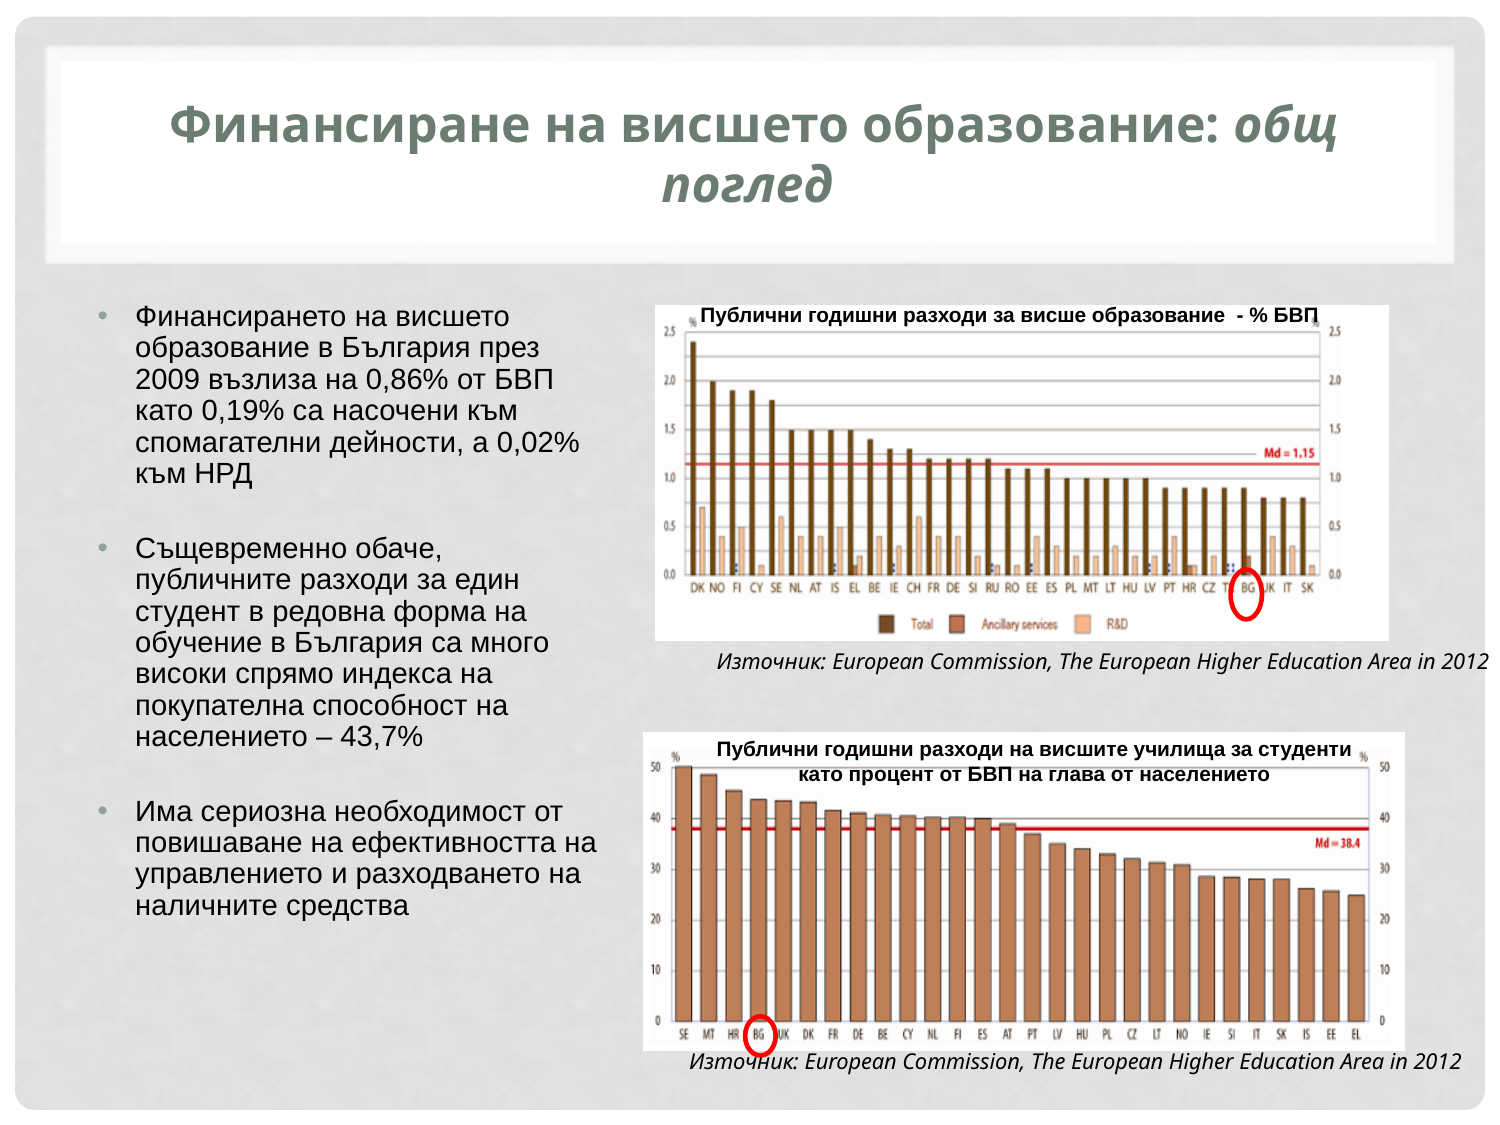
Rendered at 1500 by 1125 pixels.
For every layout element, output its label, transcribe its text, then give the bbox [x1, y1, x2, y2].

title Финансиране на висшето образование: общ поглед [69, 66, 1425, 238]
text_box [643, 727, 1443, 1081]
text_box Финансирането на висшето образование в България през 2009 възлиза на 0,86% от БВП като 0,19% са насочени към спомагателни дейности, а 0,02% към НРД Същевременно обаче, публичните разходи за един студент в редовна форма на обучение в България са много високи спрямо индекса на покупателна способност на населението – 43,7% Има сериозна необходимост от повишаване на ефективността на управлението и разходването на наличните средства [64, 294, 620, 959]
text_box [655, 293, 1471, 681]
